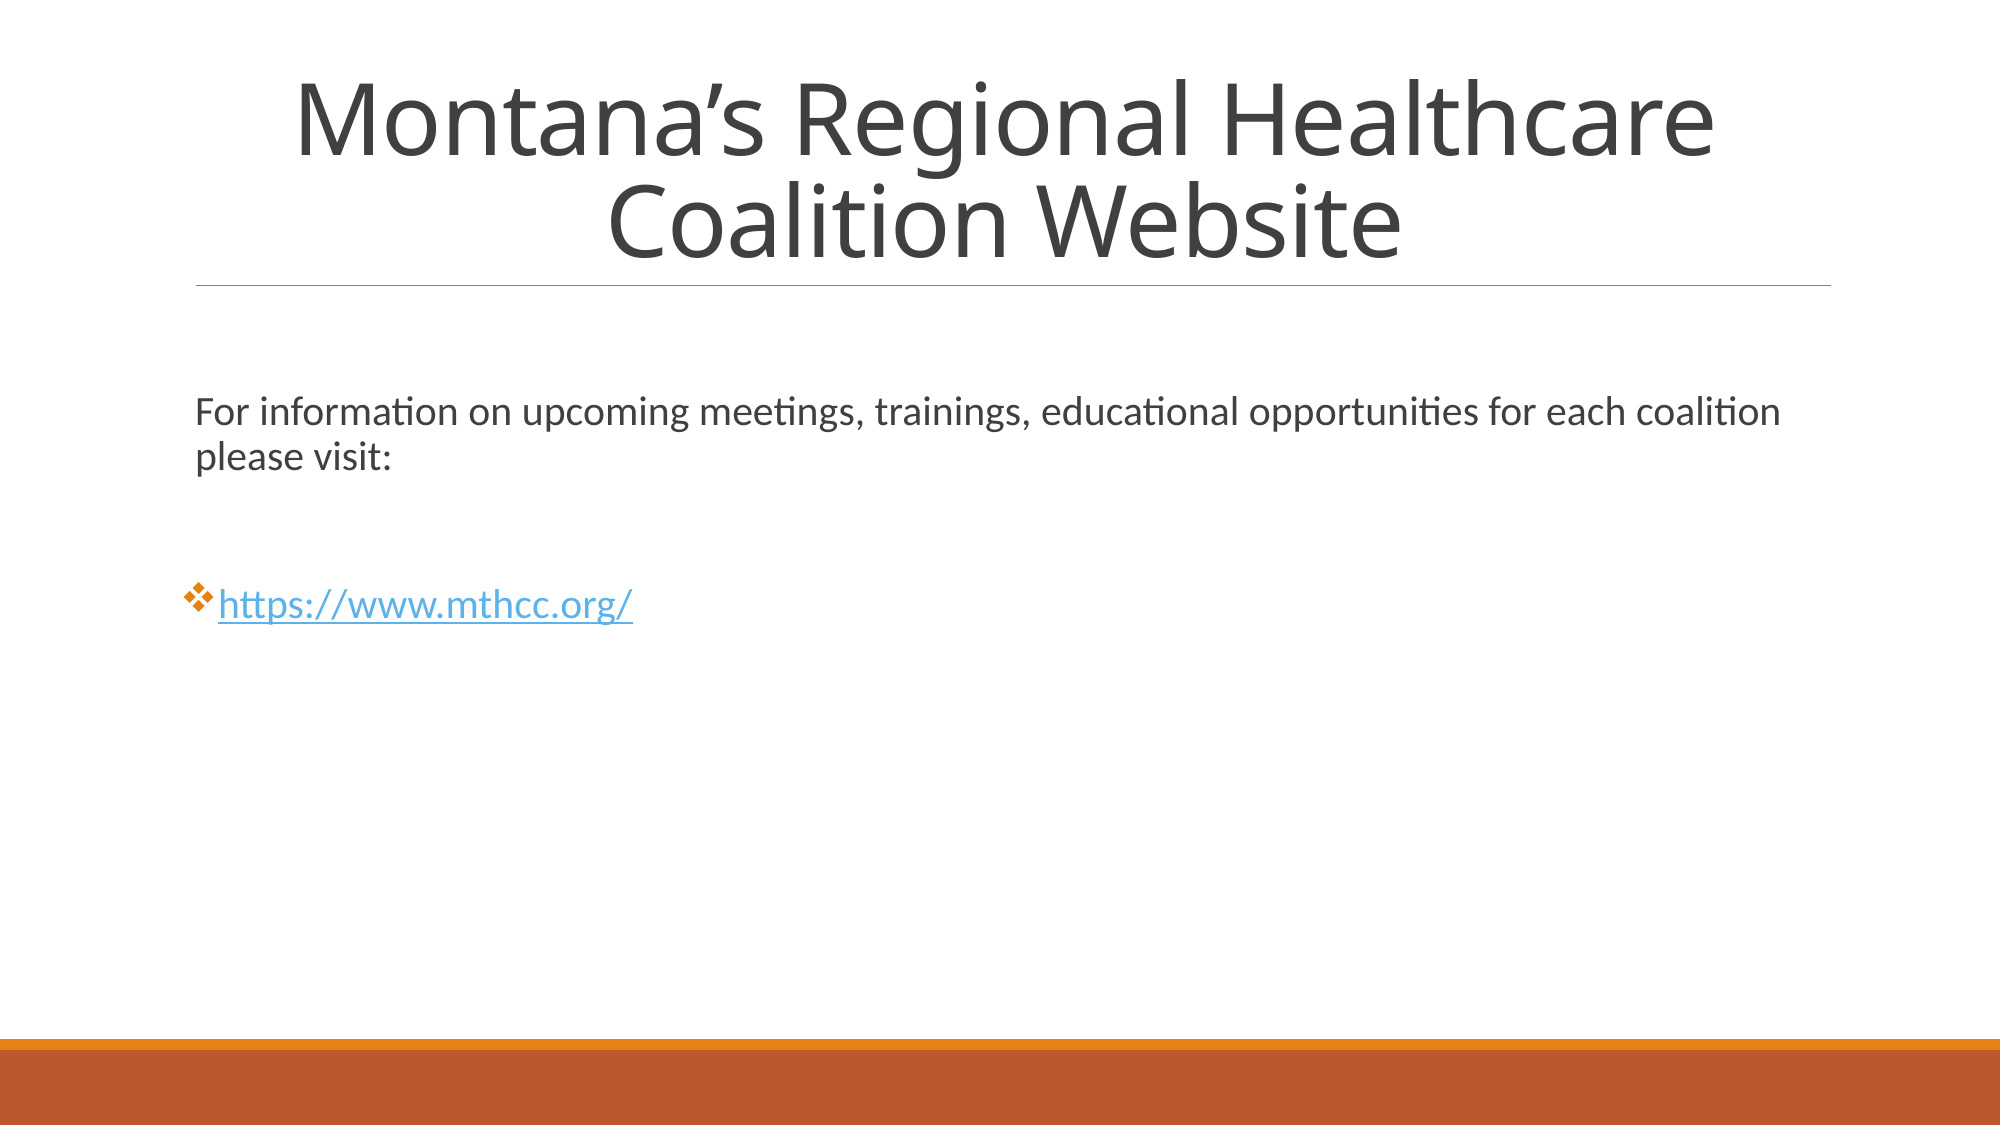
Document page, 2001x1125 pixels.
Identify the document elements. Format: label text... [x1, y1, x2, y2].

title Montana’s Regional Healthcare Coalition Website [180, 47, 1830, 285]
list For information on upcoming meetings, trainings, educational opportunities for each coalition please visit: https://www.mthcc.org/ [180, 302, 1830, 963]
